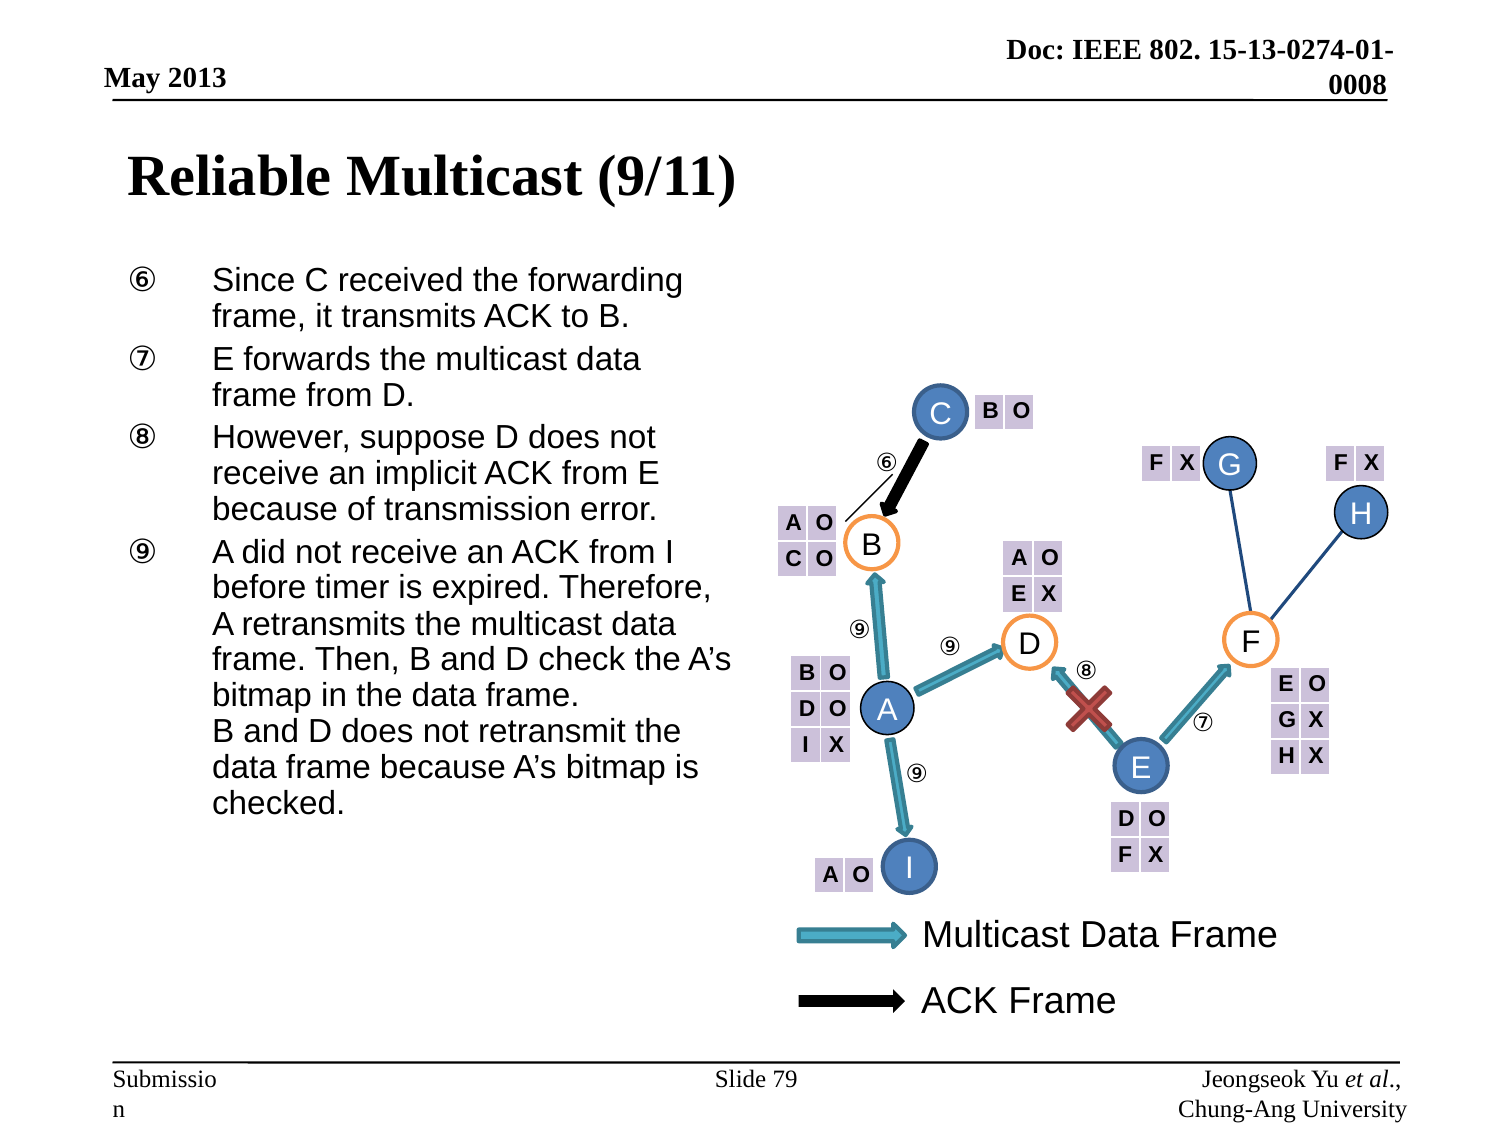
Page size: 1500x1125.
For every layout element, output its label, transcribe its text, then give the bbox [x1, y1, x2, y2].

table_cell X [1301, 740, 1329, 774]
text_box [884, 737, 898, 776]
table_header B [975, 395, 1003, 429]
table_header X [1356, 446, 1384, 481]
text_box [1159, 716, 1177, 745]
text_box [1229, 489, 1252, 614]
text_box [1088, 719, 1124, 750]
table_header F [1142, 446, 1170, 481]
table_cell F [1111, 838, 1139, 872]
text_box [893, 795, 914, 837]
text_box H [1334, 485, 1388, 539]
table_header O [1141, 802, 1169, 836]
slide_number Slide 79 [712, 1061, 800, 1093]
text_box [1269, 530, 1343, 621]
table_cell X [1034, 577, 1062, 612]
text_box [1192, 663, 1232, 699]
text_box ⑨ [833, 605, 886, 651]
list Since C received the forwarding frame, it transmits ACK to B. E forwards the multicast data frame from D. However, suppose D does not receive an implicit ACK from E because of transmission error. A did not receive an ACK from I before timer is expired. Therefore, A retransmits the multicast data frame. Then, B and D check the A’s bitmap in the data frame. B and D does not retransmit the data frame because A’s bitmap is checked. [112, 255, 750, 1000]
text_box [796, 987, 906, 1015]
table_header O [1034, 541, 1062, 575]
text_box [875, 630, 891, 680]
table_header O [808, 506, 836, 540]
table_cell D [791, 692, 820, 726]
table_header O [845, 858, 873, 892]
text_box E [1112, 736, 1170, 795]
table_cell G [1271, 704, 1299, 738]
text_box [896, 438, 929, 507]
table_header B [791, 656, 820, 690]
text_box ⑥ [909, 475, 914, 485]
text_box ⑥ [860, 439, 914, 478]
text_box G [1203, 436, 1257, 490]
text_box D [1000, 613, 1059, 671]
text_box [796, 921, 908, 950]
table_cell O [821, 692, 850, 726]
text_box ⑧ [1060, 647, 1113, 692]
table_cell I [791, 728, 820, 762]
text_box Multicast Data Frame [907, 902, 1294, 963]
text_box [1065, 692, 1113, 733]
text_box ACK Frame [906, 968, 1132, 1029]
table_header O [821, 656, 850, 690]
text_box F [1222, 611, 1280, 669]
table_cell X [1141, 838, 1169, 872]
table_header A [815, 858, 843, 892]
table_cell X [1301, 704, 1329, 738]
text_box [865, 572, 886, 605]
text_box ⑦ [1177, 699, 1230, 745]
table_header X [1172, 446, 1200, 481]
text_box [845, 473, 893, 522]
title Reliable Multicast (9/11) [112, 112, 1388, 232]
text_box ⑨ [890, 750, 943, 795]
table_header E [1271, 668, 1299, 702]
table_header O [1005, 395, 1033, 429]
text_box B [843, 525, 901, 572]
table_header A [1003, 541, 1032, 575]
table_header A [778, 506, 806, 540]
table_cell E [1003, 577, 1032, 612]
table_header F [1326, 446, 1354, 481]
table_cell X [821, 728, 850, 762]
text_box I [880, 837, 938, 896]
text_box [913, 643, 1004, 697]
text_box ⑨ [924, 623, 977, 669]
text_box [1050, 666, 1060, 685]
table_cell C [778, 542, 806, 576]
table_cell H [1271, 740, 1299, 774]
text_box A [860, 681, 914, 735]
text_box C [911, 383, 970, 441]
table_header D [1111, 802, 1139, 836]
table_header O [1301, 668, 1329, 702]
table_cell O [808, 542, 836, 576]
